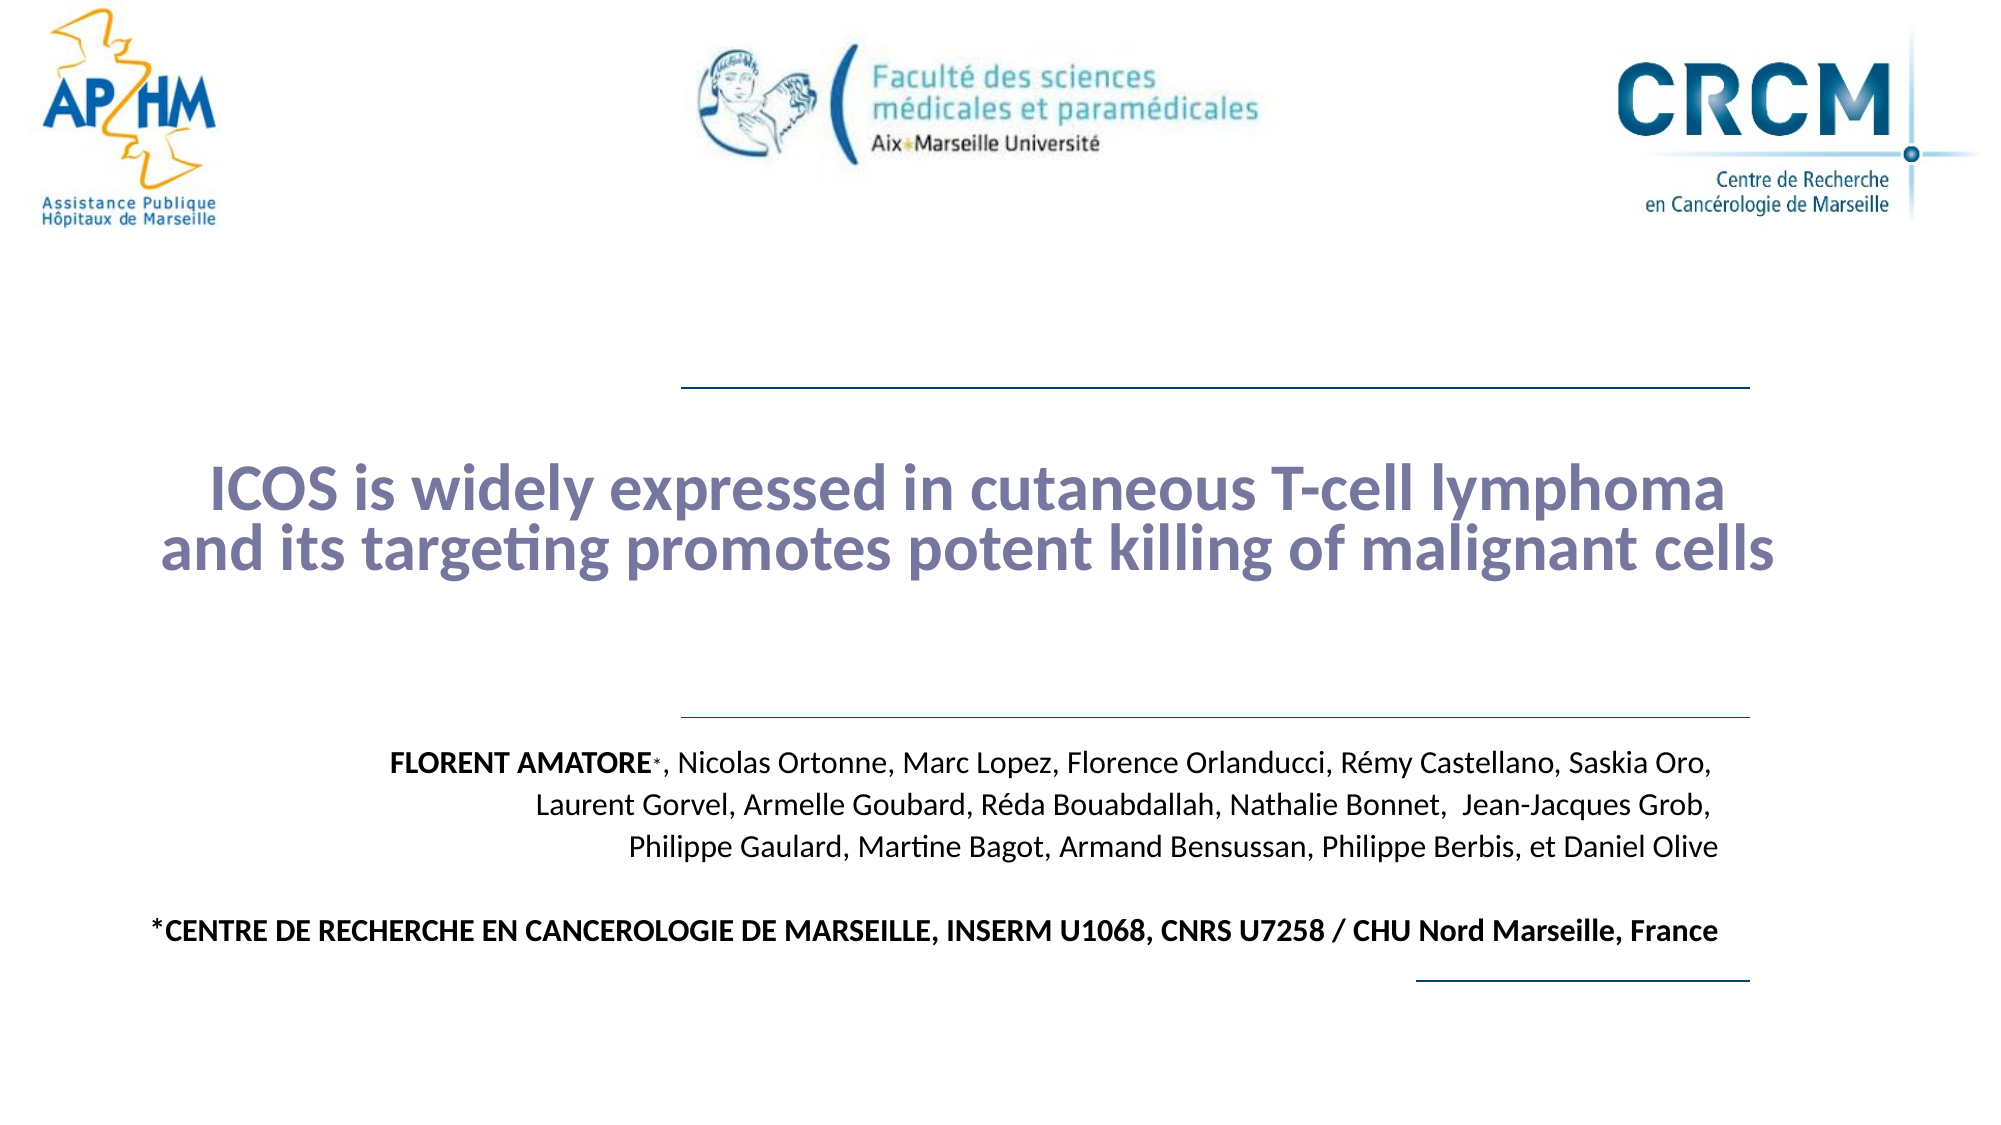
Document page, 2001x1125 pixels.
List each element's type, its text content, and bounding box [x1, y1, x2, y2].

picture [685, 24, 1282, 195]
picture [11, 0, 248, 237]
title ICOS is widely expressed in cutaneous T-cell lymphoma and its targeting promotes potent killing of malignant cells [39, 327, 1929, 718]
picture [1604, 0, 2000, 244]
subtitle FLORENT AMATORE*, Nicolas Ortonne, Marc Lopez, Florence Orlanducci, Rémy Castellano, Saskia Oro, Laurent Gorvel, Armelle Goubard, Réda Bouabdallah, Nathalie Bonnet, Jean-Jacques Grob, Philippe Gaulard, Martine Bagot, Armand Bensussan, Philippe Berbis, et Daniel Olive *CENTRE DE RECHERCHE EN CANCEROLOGIE DE MARSEILLE, INSERM U1068, CNRS U7258 / CHU Nord Marseille, France [129, 728, 1750, 970]
